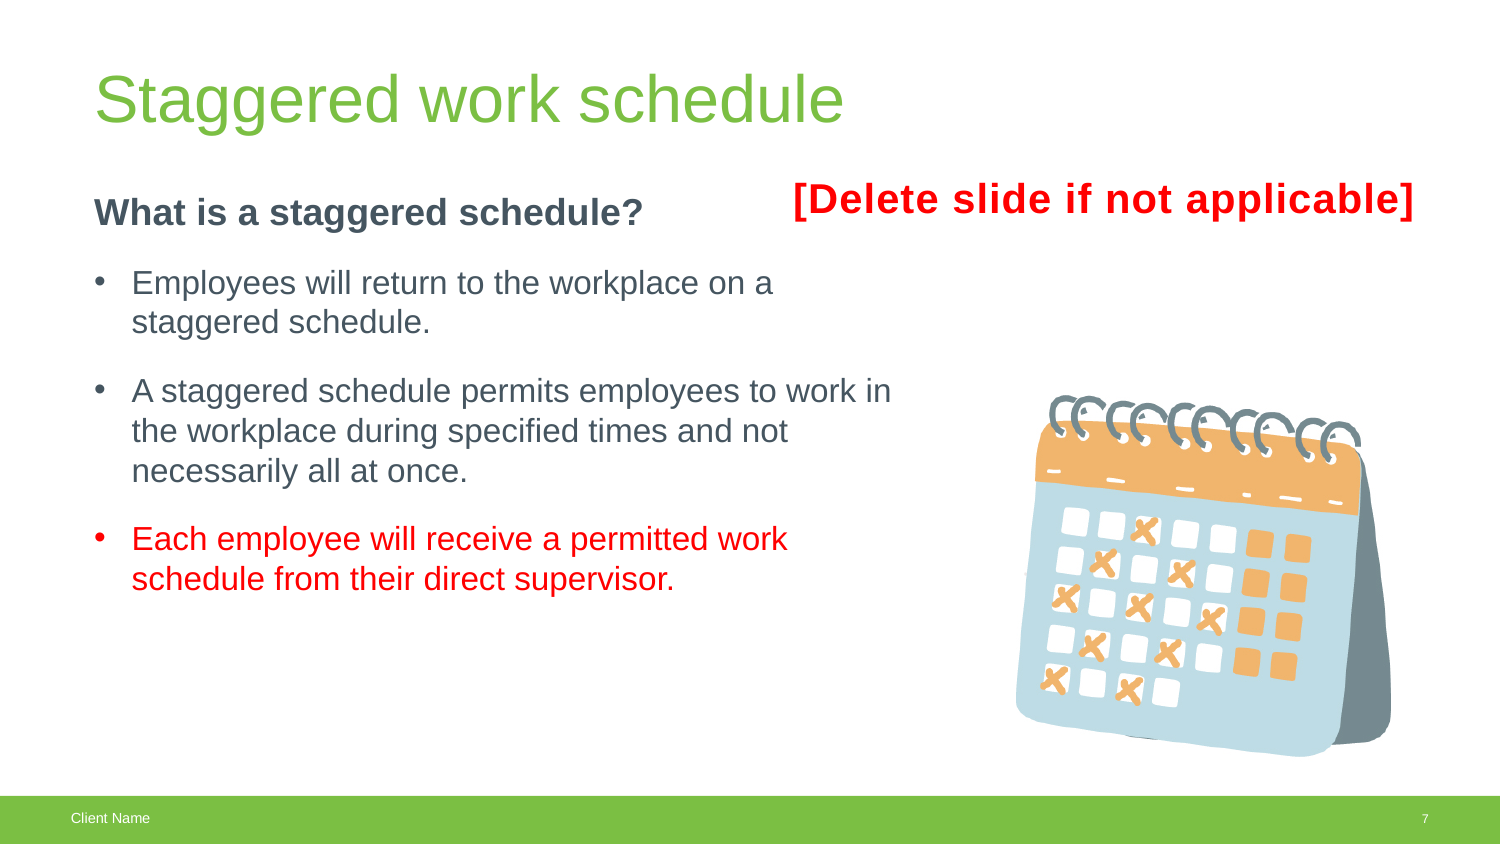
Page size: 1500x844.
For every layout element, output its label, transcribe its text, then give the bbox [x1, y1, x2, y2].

picture [1015, 387, 1391, 763]
title Staggered work schedule [94, 60, 1418, 145]
list What is a staggered schedule? Employees will return to the workplace on a staggered schedule. A staggered schedule permits employees to work in the workplace during specified times and not necessarily all at once. Each employee will receive a permitted work schedule from their direct supervisor. [94, 187, 917, 759]
text_box [Delete slide if not applicable] [793, 144, 1468, 259]
